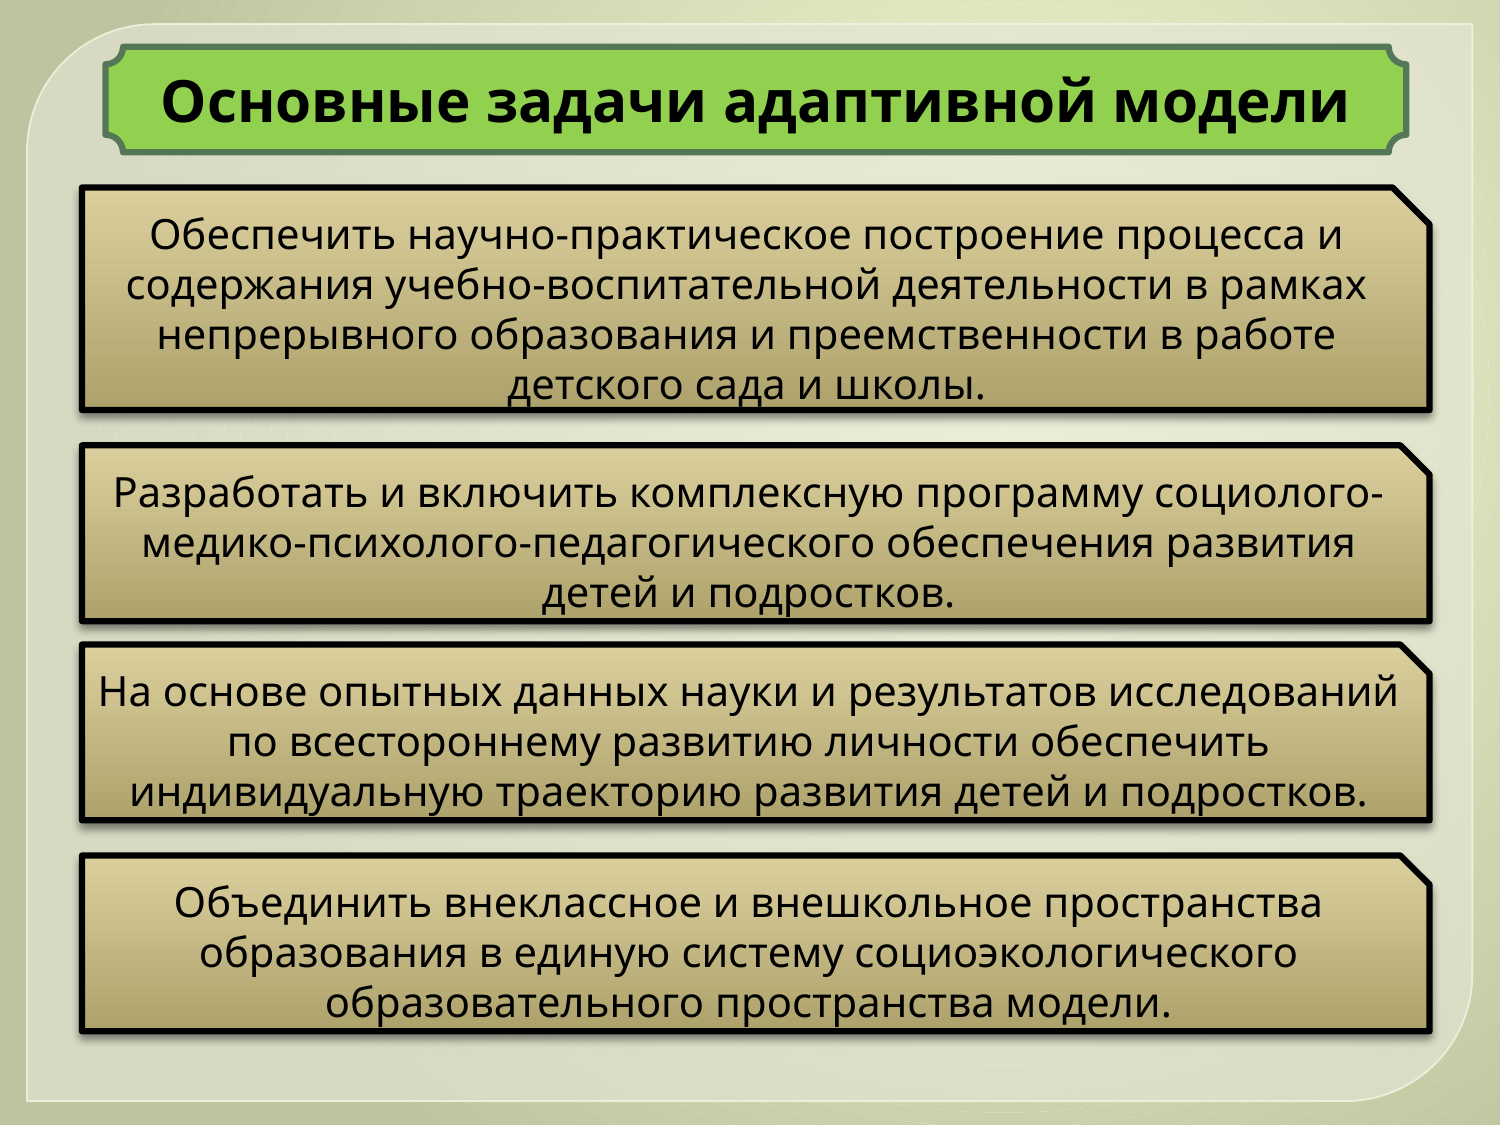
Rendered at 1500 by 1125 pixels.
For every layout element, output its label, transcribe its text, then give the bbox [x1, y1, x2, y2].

text_box На основе опытных данных науки и результатов исследований по всестороннему развитию личности обеспечить индивидуальную траекторию развития детей и подростков. [81, 643, 1431, 822]
text_box Основные задачи адаптивной модели [102, 43, 1410, 156]
text_box Разработать и включить комплексную программу социолого-медико-психолого-педагогического обеспечения развития детей и подростков. [81, 444, 1431, 622]
text_box Объединить внеклассное и внешкольное пространства образования в единую систему социоэкологического образовательного пространства модели. [81, 854, 1431, 1033]
text_box Обеспечить научно-практическое построение процесса и содержания учебно-воспитательной деятельности в рамках непрерывного образования и преемственности в работе детского сада и школы. [81, 186, 1431, 411]
